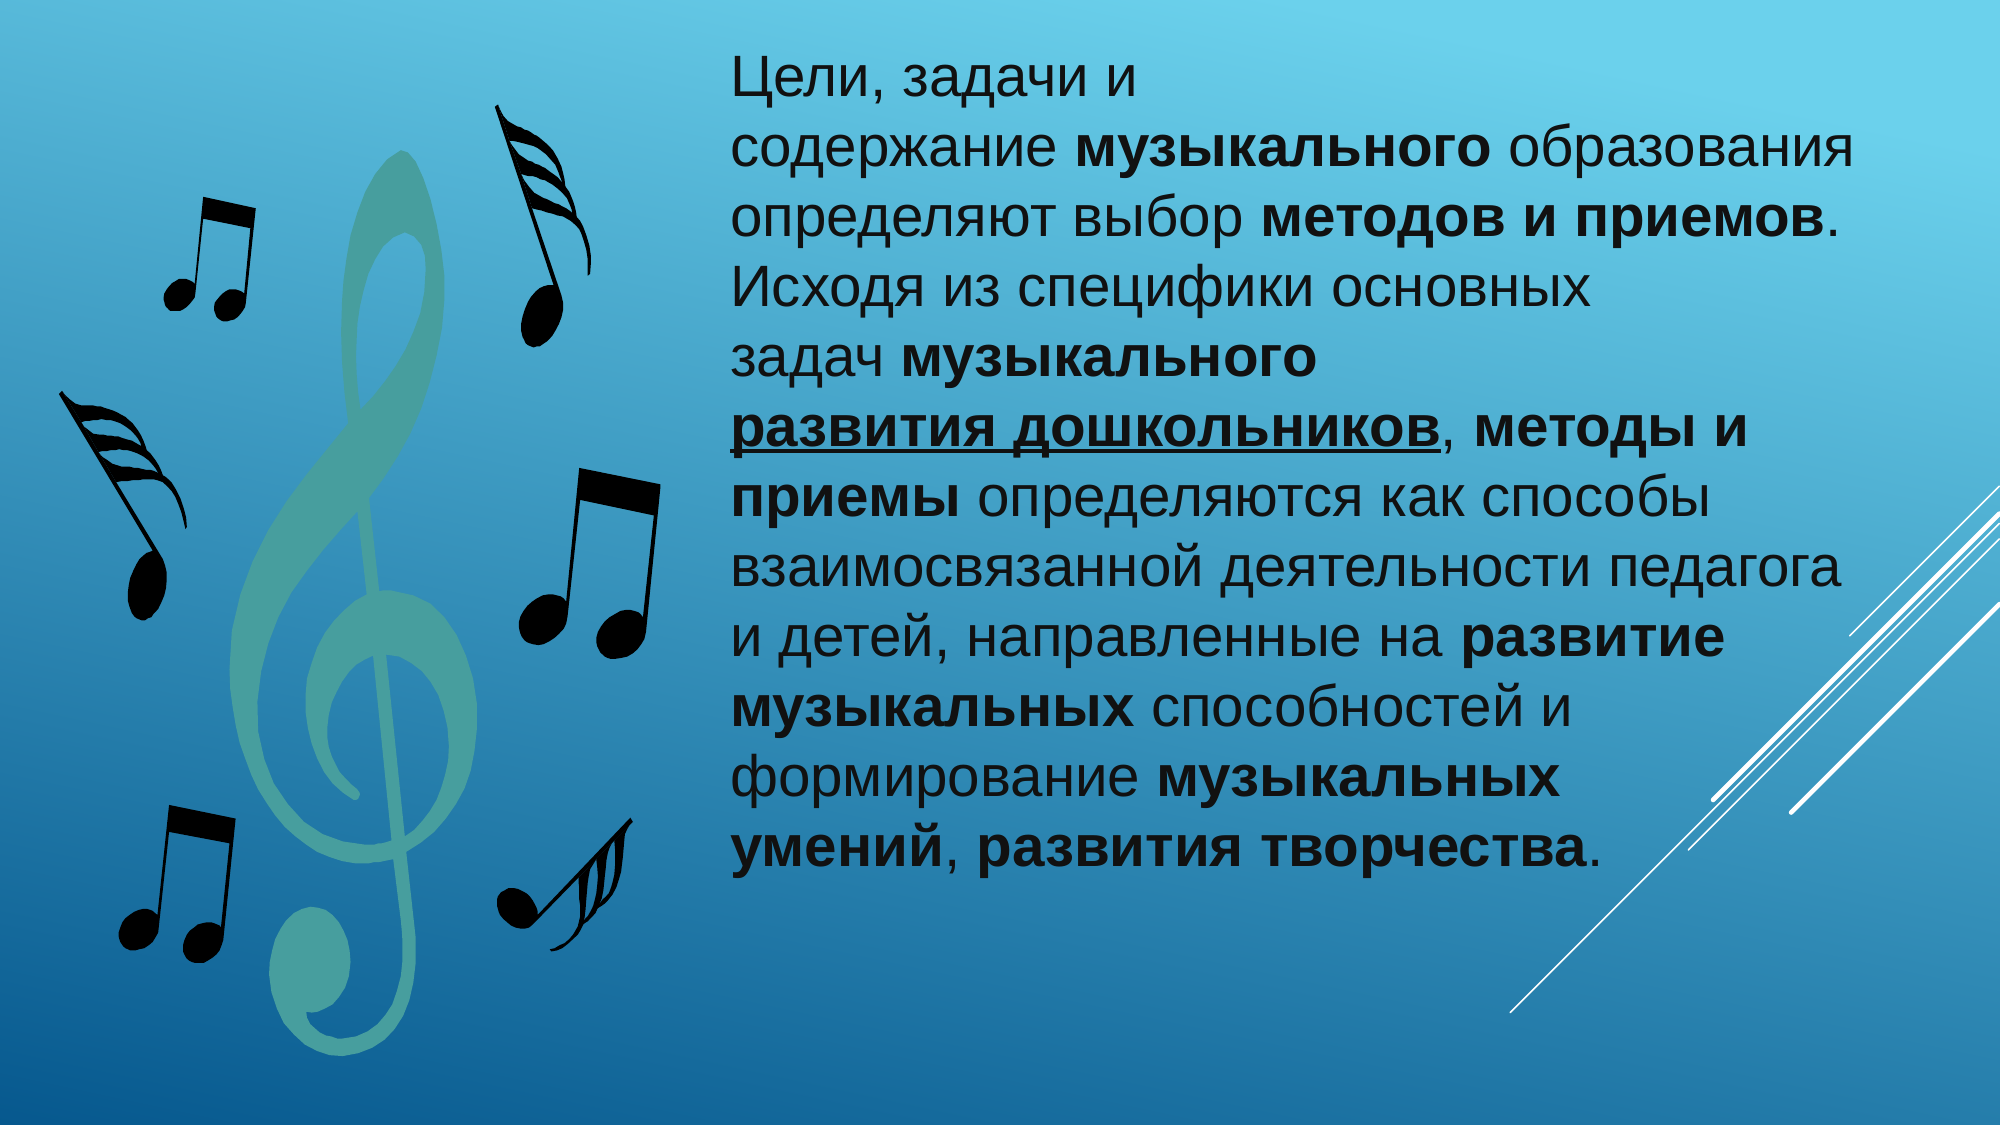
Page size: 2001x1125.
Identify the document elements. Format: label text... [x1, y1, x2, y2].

picture [58, 104, 661, 1059]
text_box Цели, задачи и содержание музыкального образования определяют выбор методов и приемов. Исходя из специфики основных задач музыкального развития дошкольников, методы и приемы определяются как способы взаимосвязанной деятельности педагога и детей, направленные на развитие музыкальных способностей и формирование музыкальных умений, развития творчества. [715, 30, 1899, 886]
